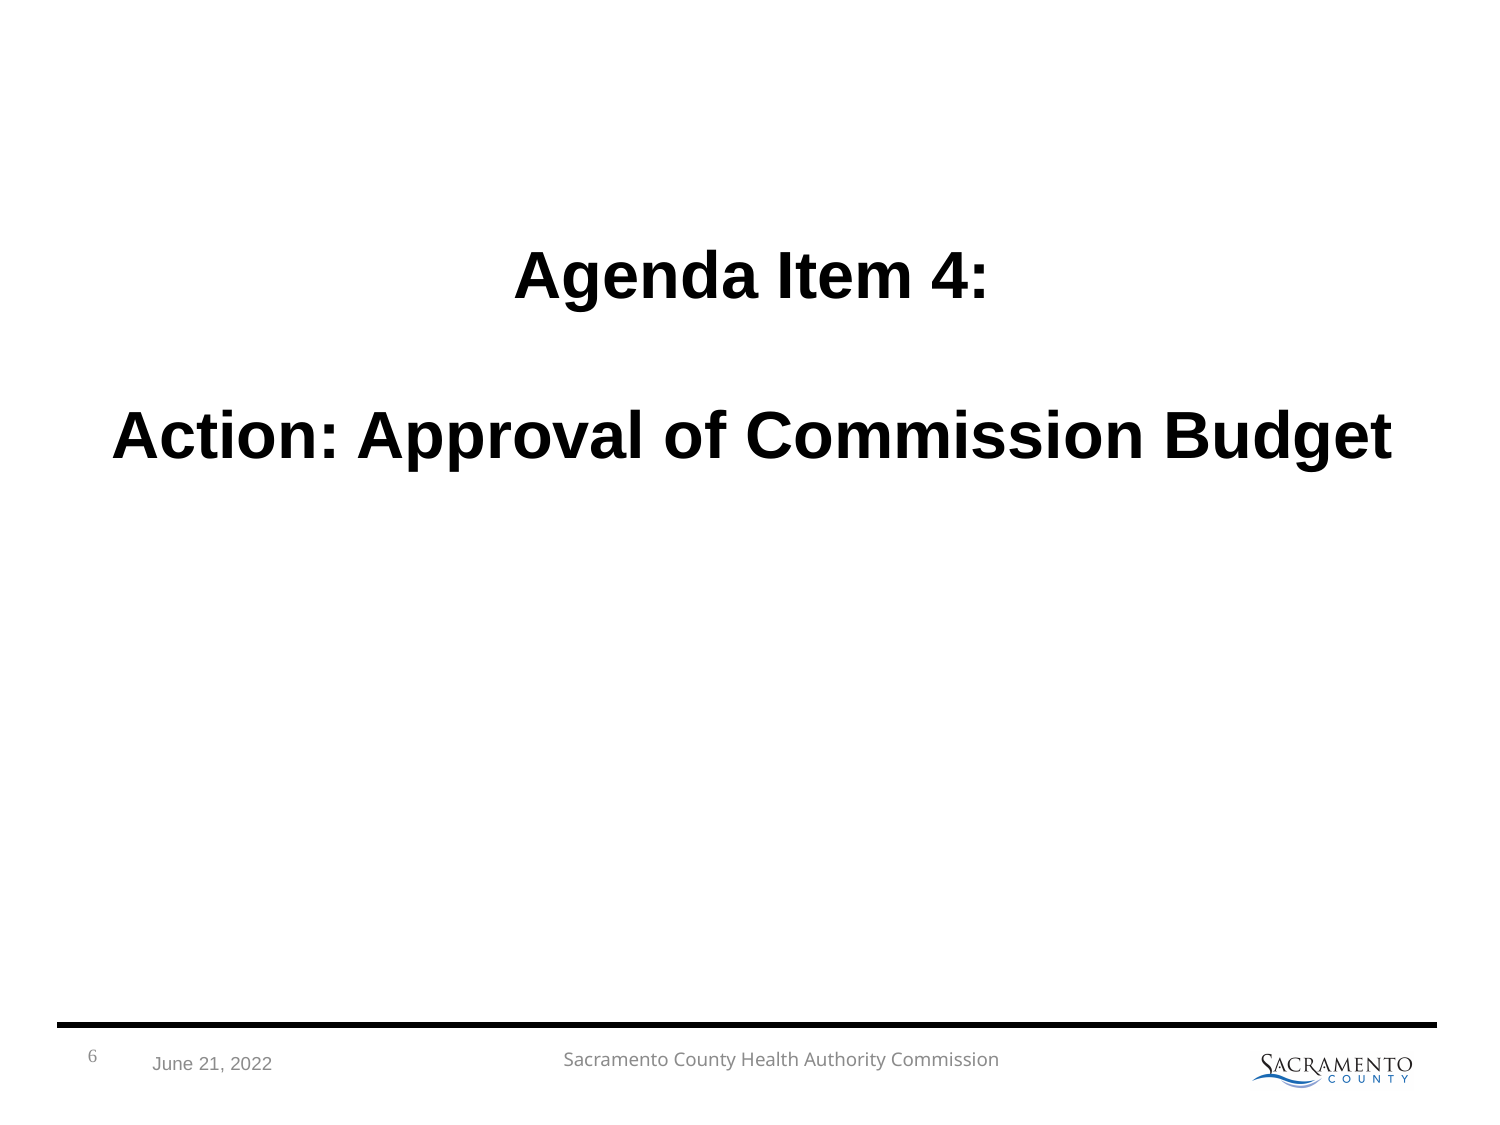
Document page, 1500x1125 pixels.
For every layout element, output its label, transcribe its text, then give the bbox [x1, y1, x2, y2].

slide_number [137, 1037, 313, 1088]
picture [1249, 1051, 1414, 1091]
slide_number 6 [54, 1025, 113, 1085]
text_box Agenda Item 4: Action: Approval of Commission Budget [59, 224, 1446, 640]
footer Sacramento County Health Authority Commission [337, 1032, 1225, 1086]
